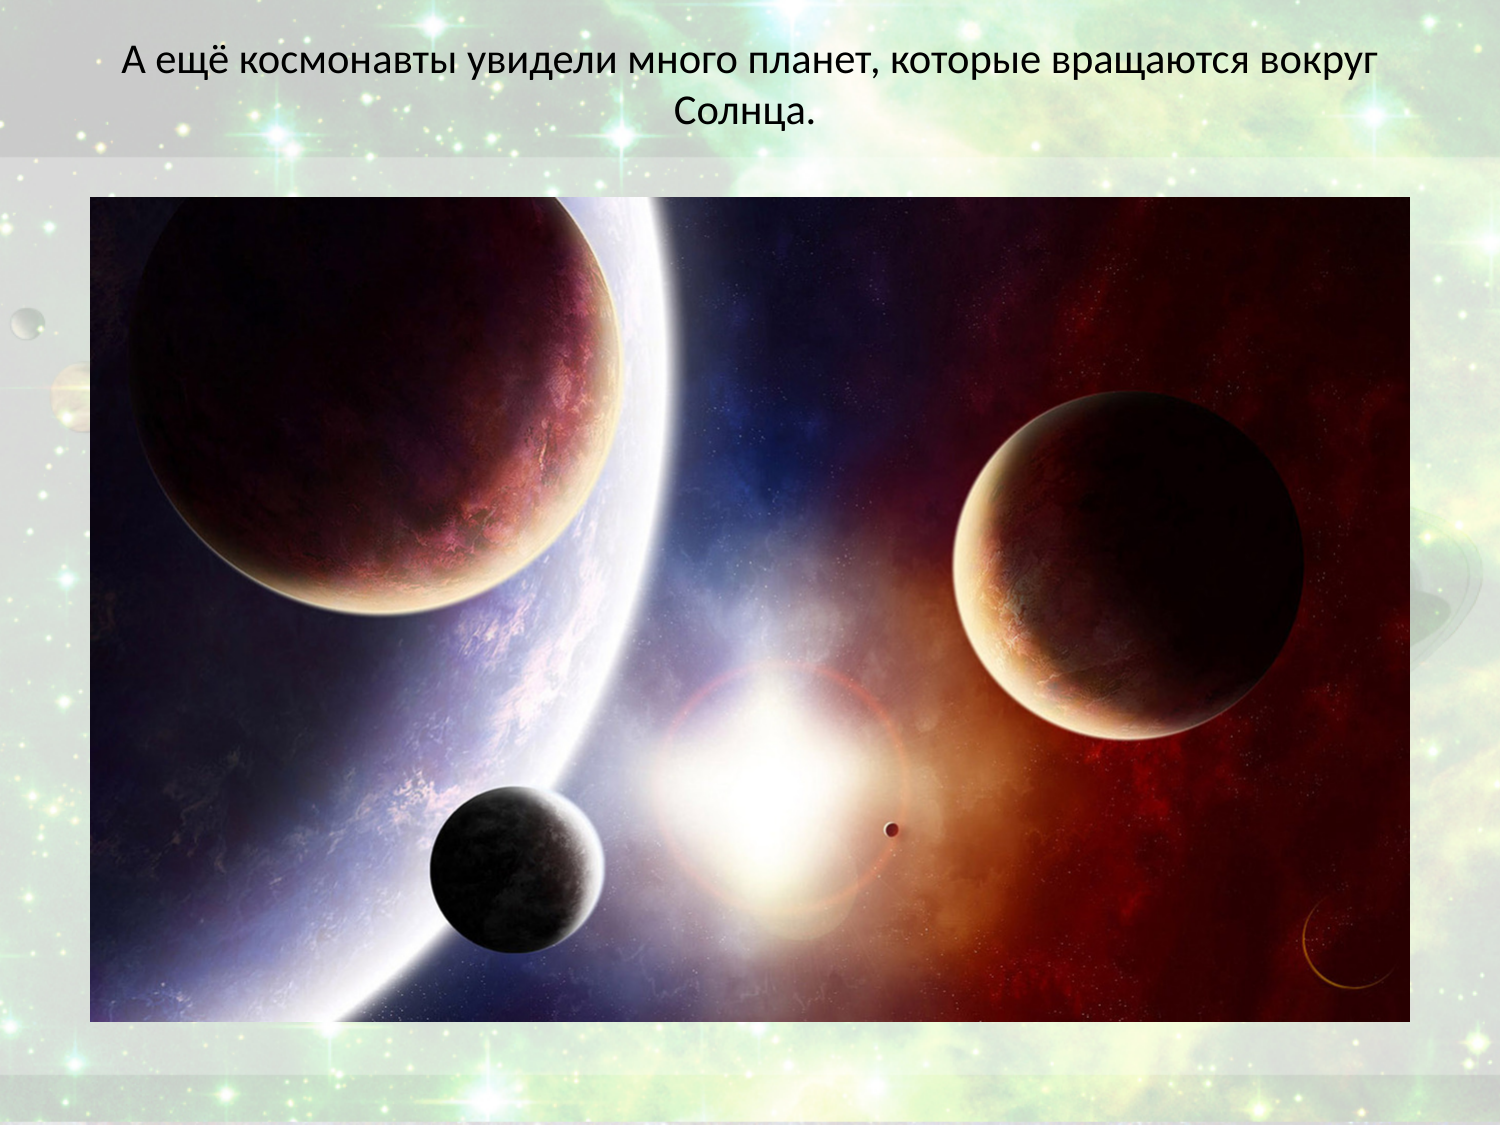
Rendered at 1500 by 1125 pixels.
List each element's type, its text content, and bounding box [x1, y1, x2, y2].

title А ещё космонавты увидели много планет, которые вращаются вокруг Солнца. [75, 23, 1425, 141]
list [90, 197, 1410, 1022]
picture [0, 0, 1500, 1125]
